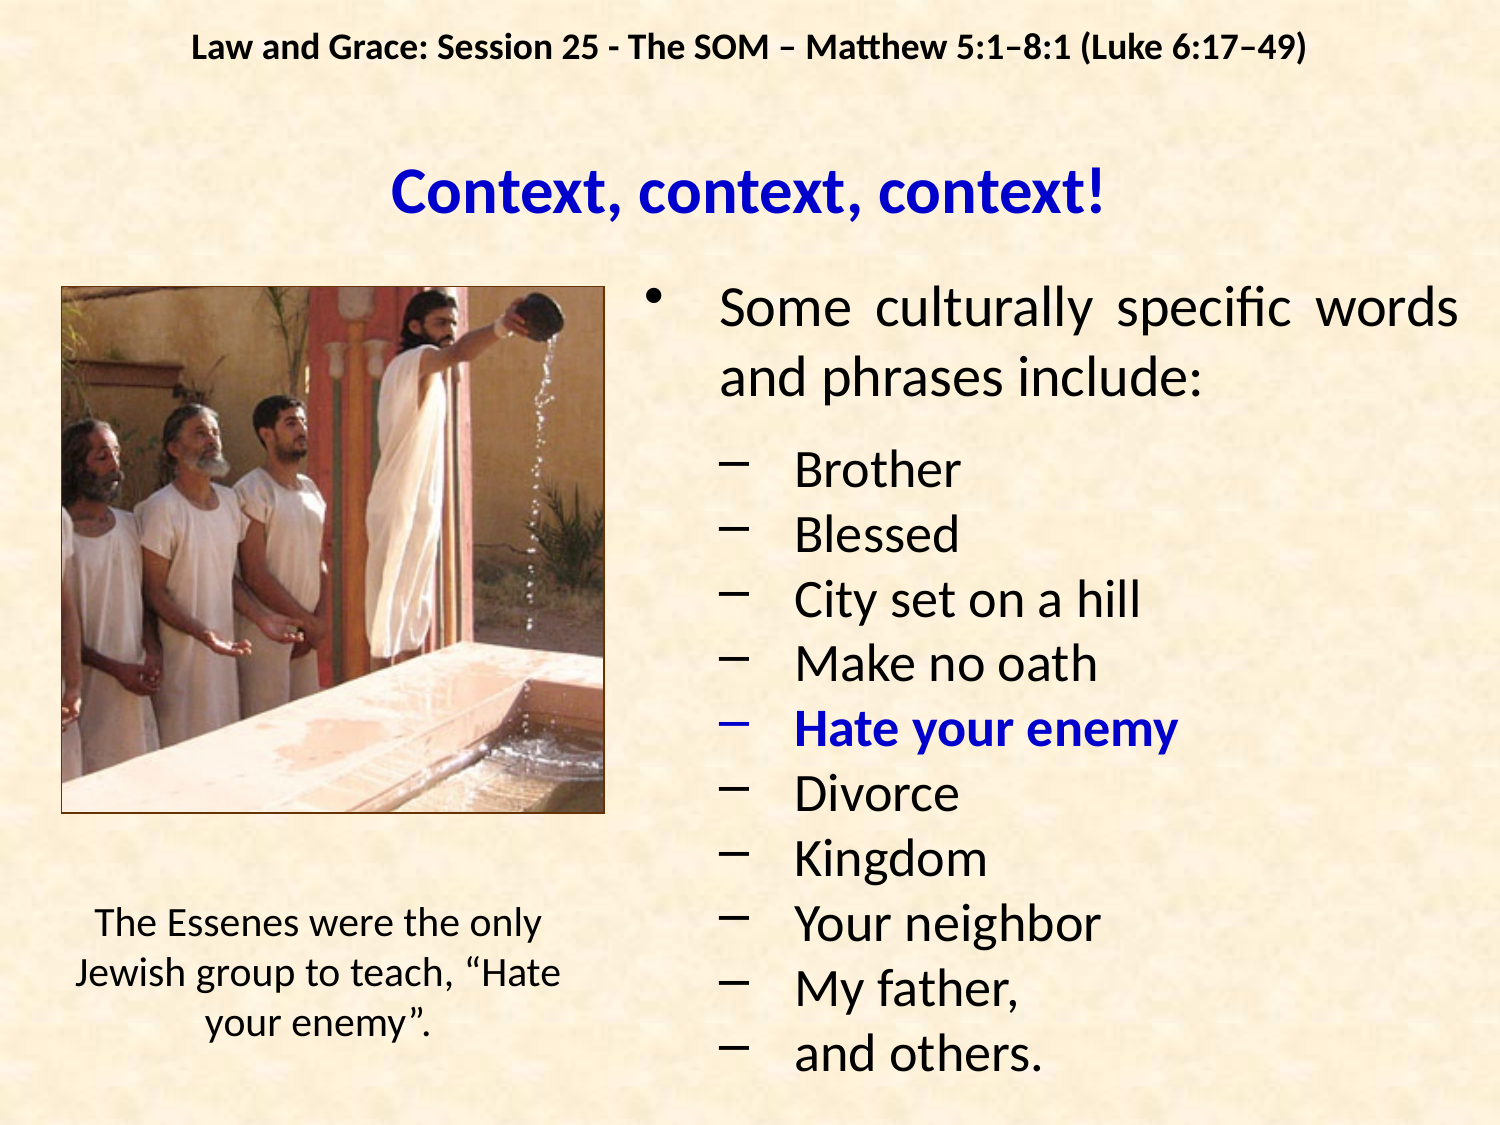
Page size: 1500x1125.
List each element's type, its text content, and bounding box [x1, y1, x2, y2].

title Context, context, context! [112, 112, 1388, 261]
picture [0, 0, 1500, 1125]
text_box Some culturally specific words and phrases include: Brother Blessed City set on a hill Make no oath Hate your enemy Divorce Kingdom Your neighbor My father, and others. [629, 260, 1475, 1075]
text_box The Essenes were the only Jewish group to teach, “Hate your enemy”. [24, 887, 612, 1053]
text_box Law and Grace: Session 25 - The SOM – Matthew 5:1–8:1 (Luke 6:17–49) [125, 14, 1375, 74]
